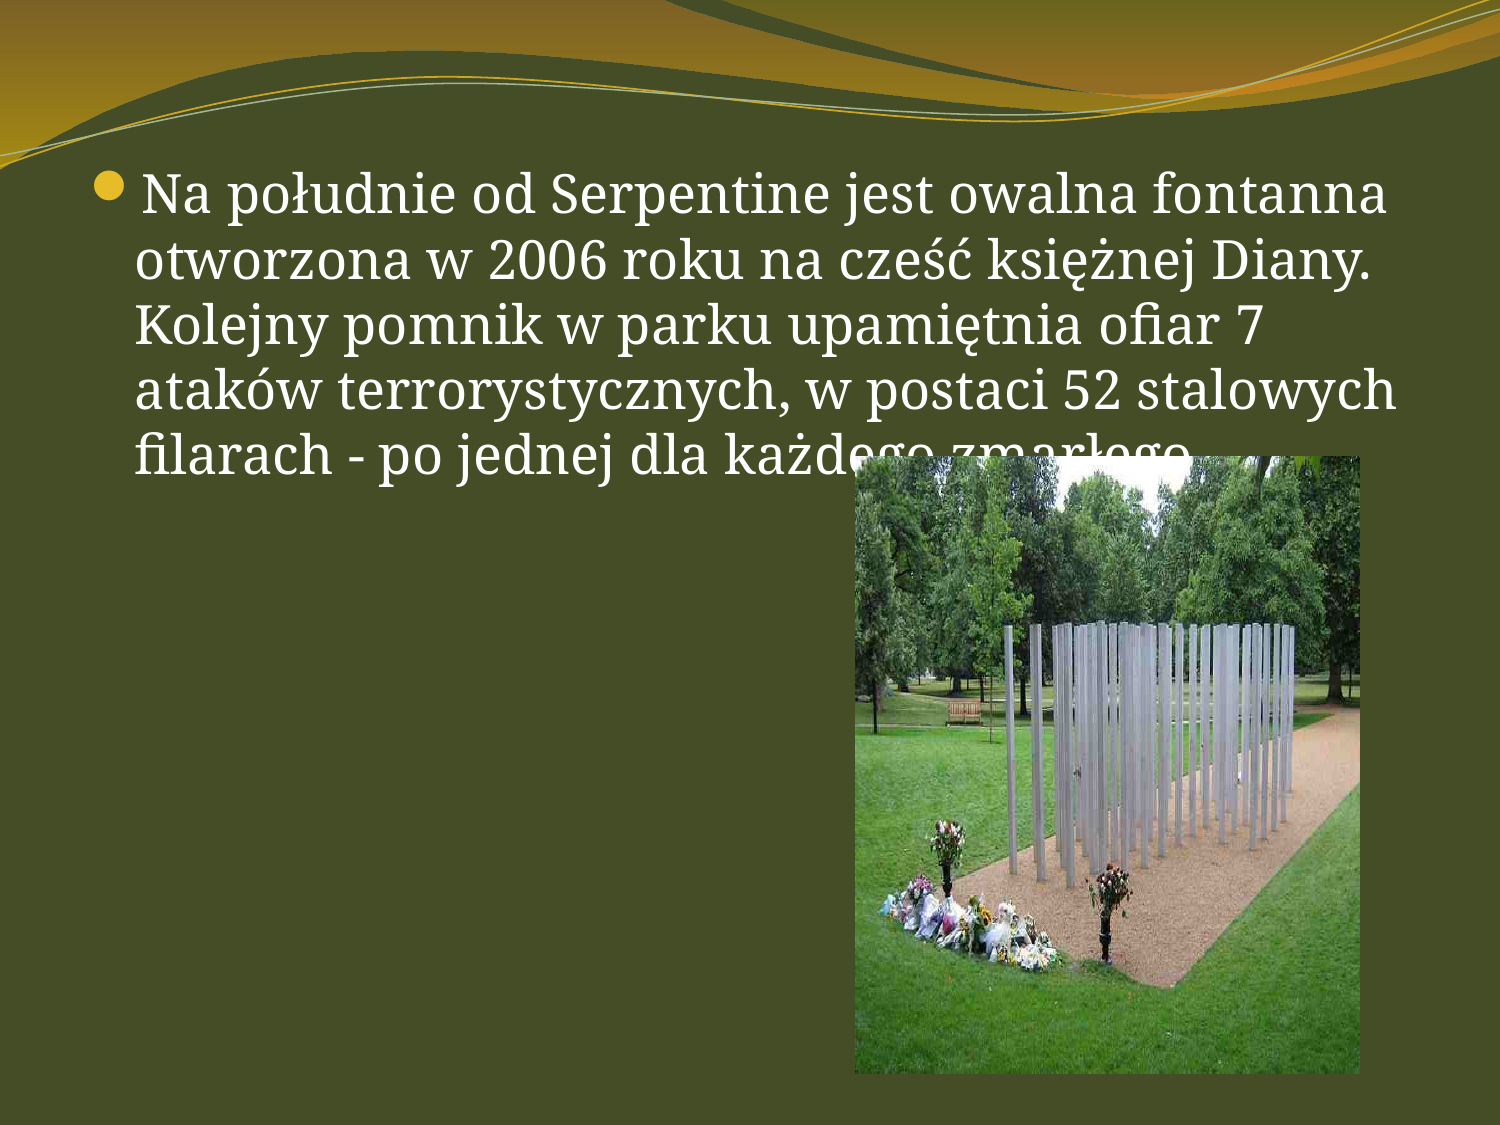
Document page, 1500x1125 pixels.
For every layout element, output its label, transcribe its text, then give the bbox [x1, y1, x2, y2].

picture [855, 456, 1360, 1075]
list Na południe od Serpentine jest owalna fontanna otworzona w 2006 roku na cześć księżnej Diany. Kolejny pomnik w parku upamiętnia ofiar 7 ataków terrorystycznych, w postaci 52 stalowych filarach - po jednej dla każdego zmarłego. [75, 152, 1425, 1038]
